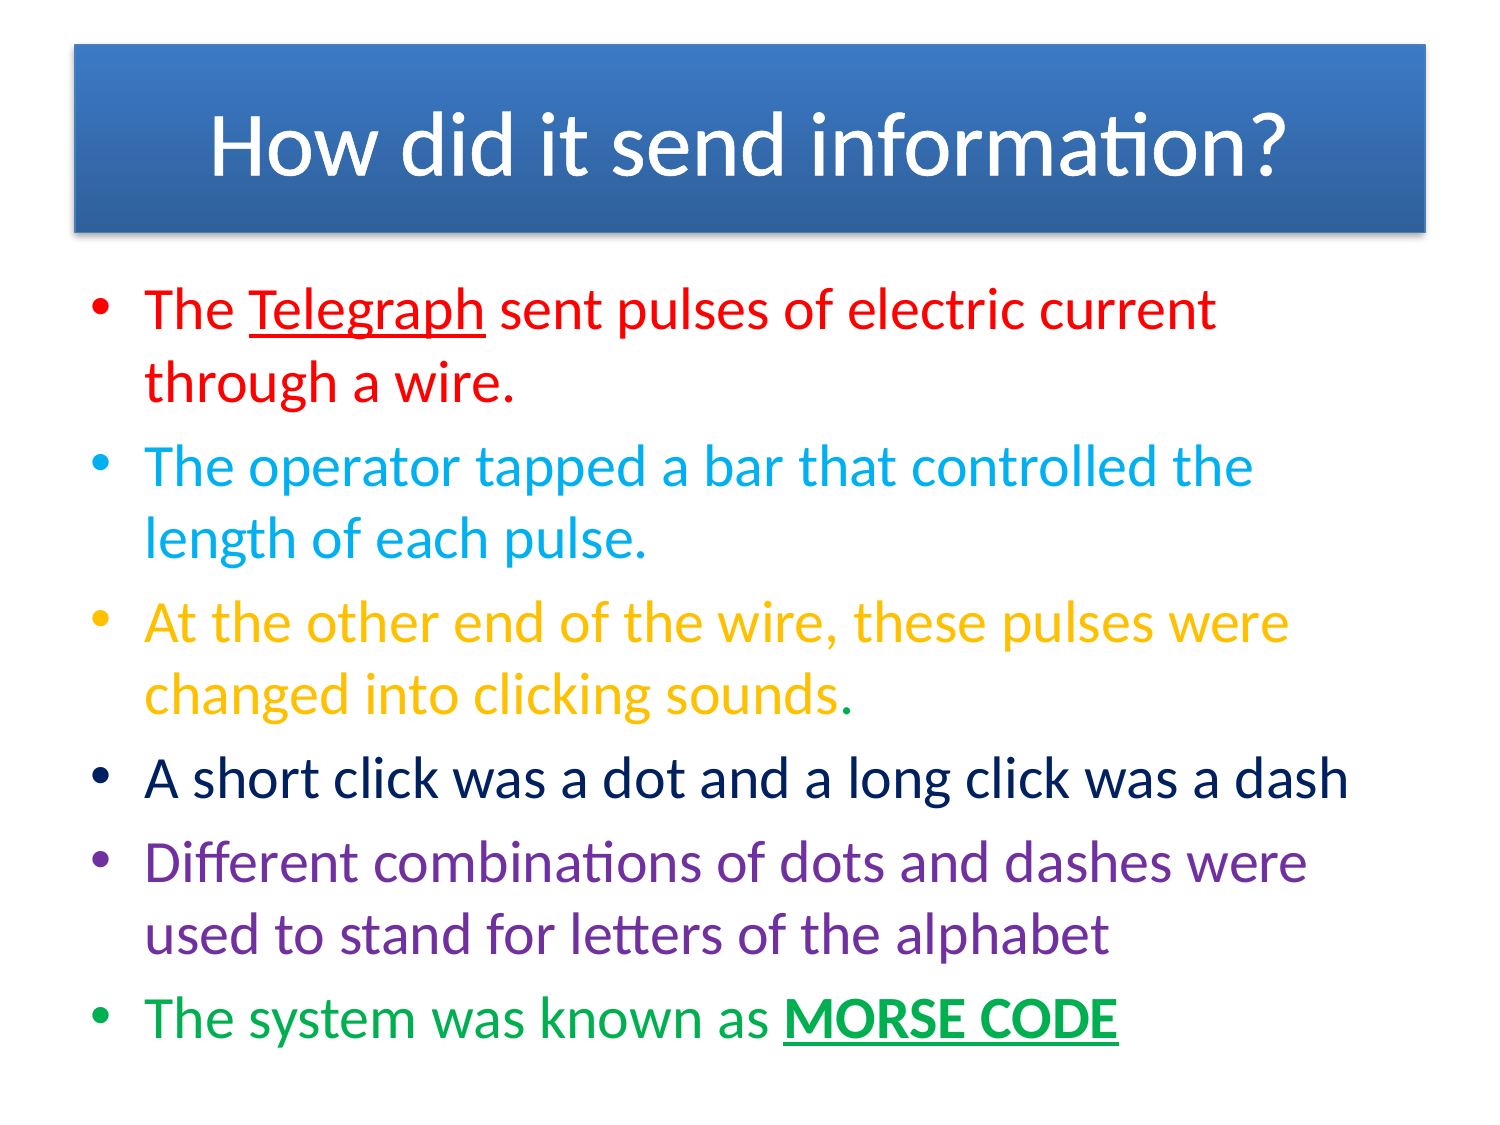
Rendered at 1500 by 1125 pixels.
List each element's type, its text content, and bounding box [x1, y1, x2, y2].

list The Telegraph sent pulses of electric current through a wire. The operator tapped a bar that controlled the length of each pulse. At the other end of the wire, these pulses were changed into clicking sounds. A short click was a dot and a long click was a dash Different combinations of dots and dashes were used to stand for letters of the alphabet The system was known as MORSE CODE [75, 262, 1425, 1063]
title How did it send information? [74, 44, 1426, 233]
